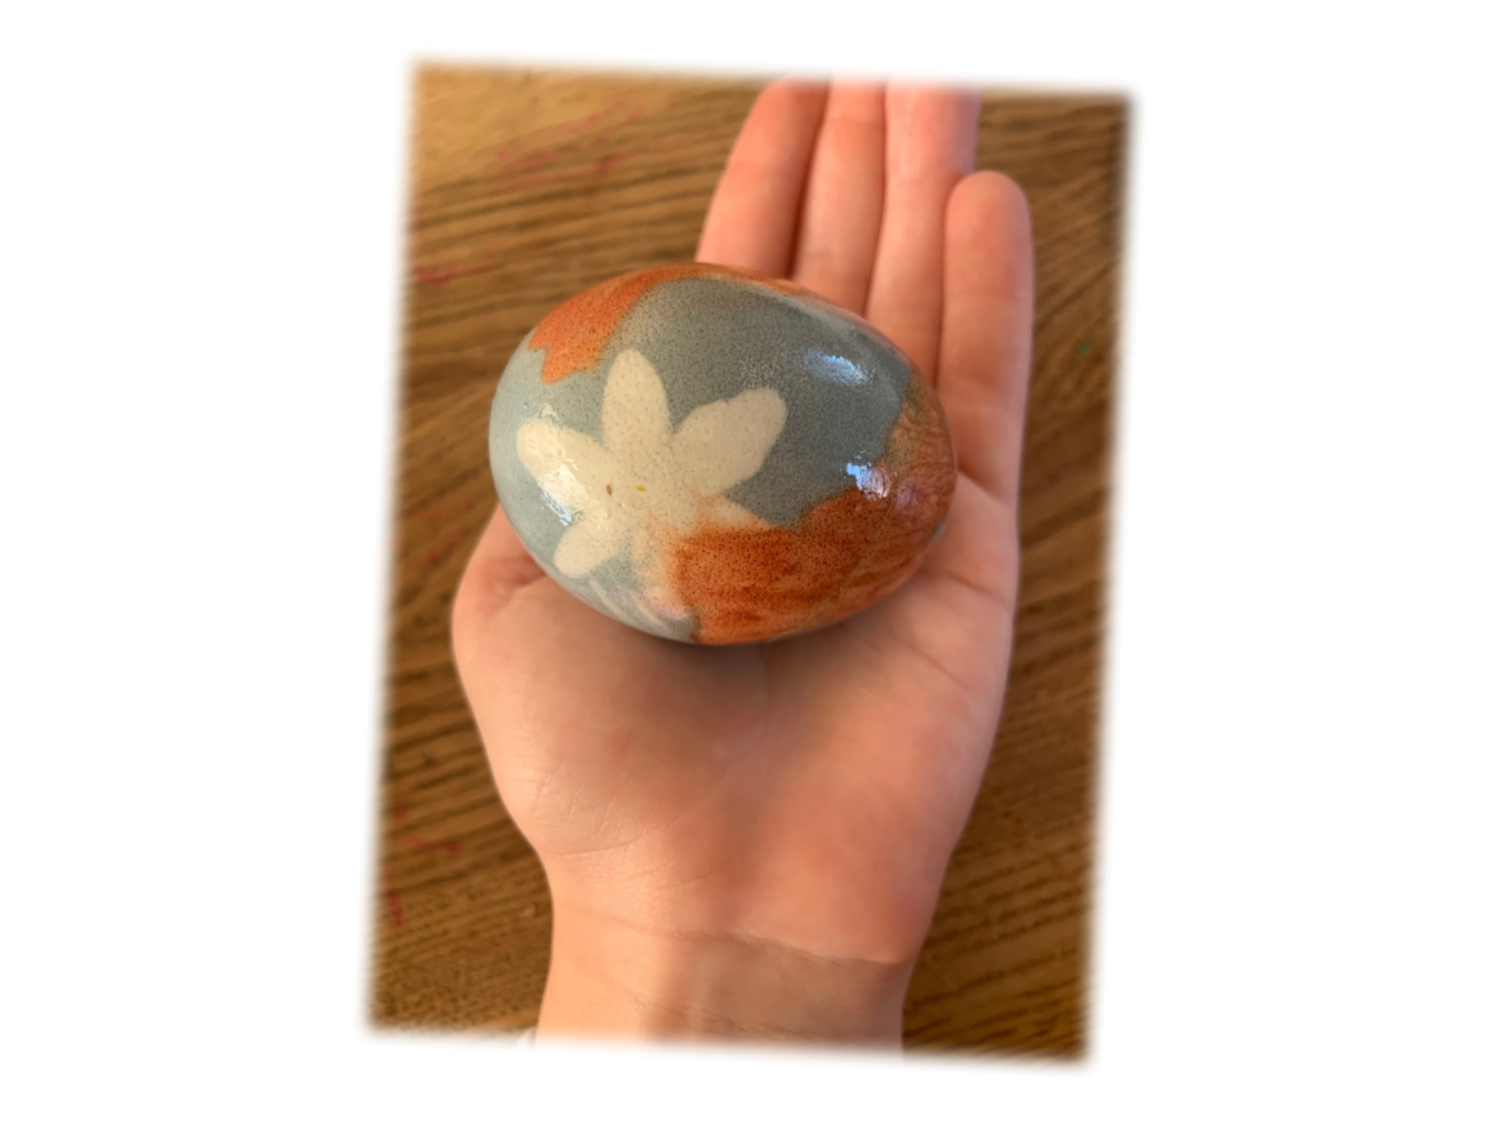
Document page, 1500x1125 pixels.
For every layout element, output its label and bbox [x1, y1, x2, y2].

picture [247, 74, 1253, 1050]
